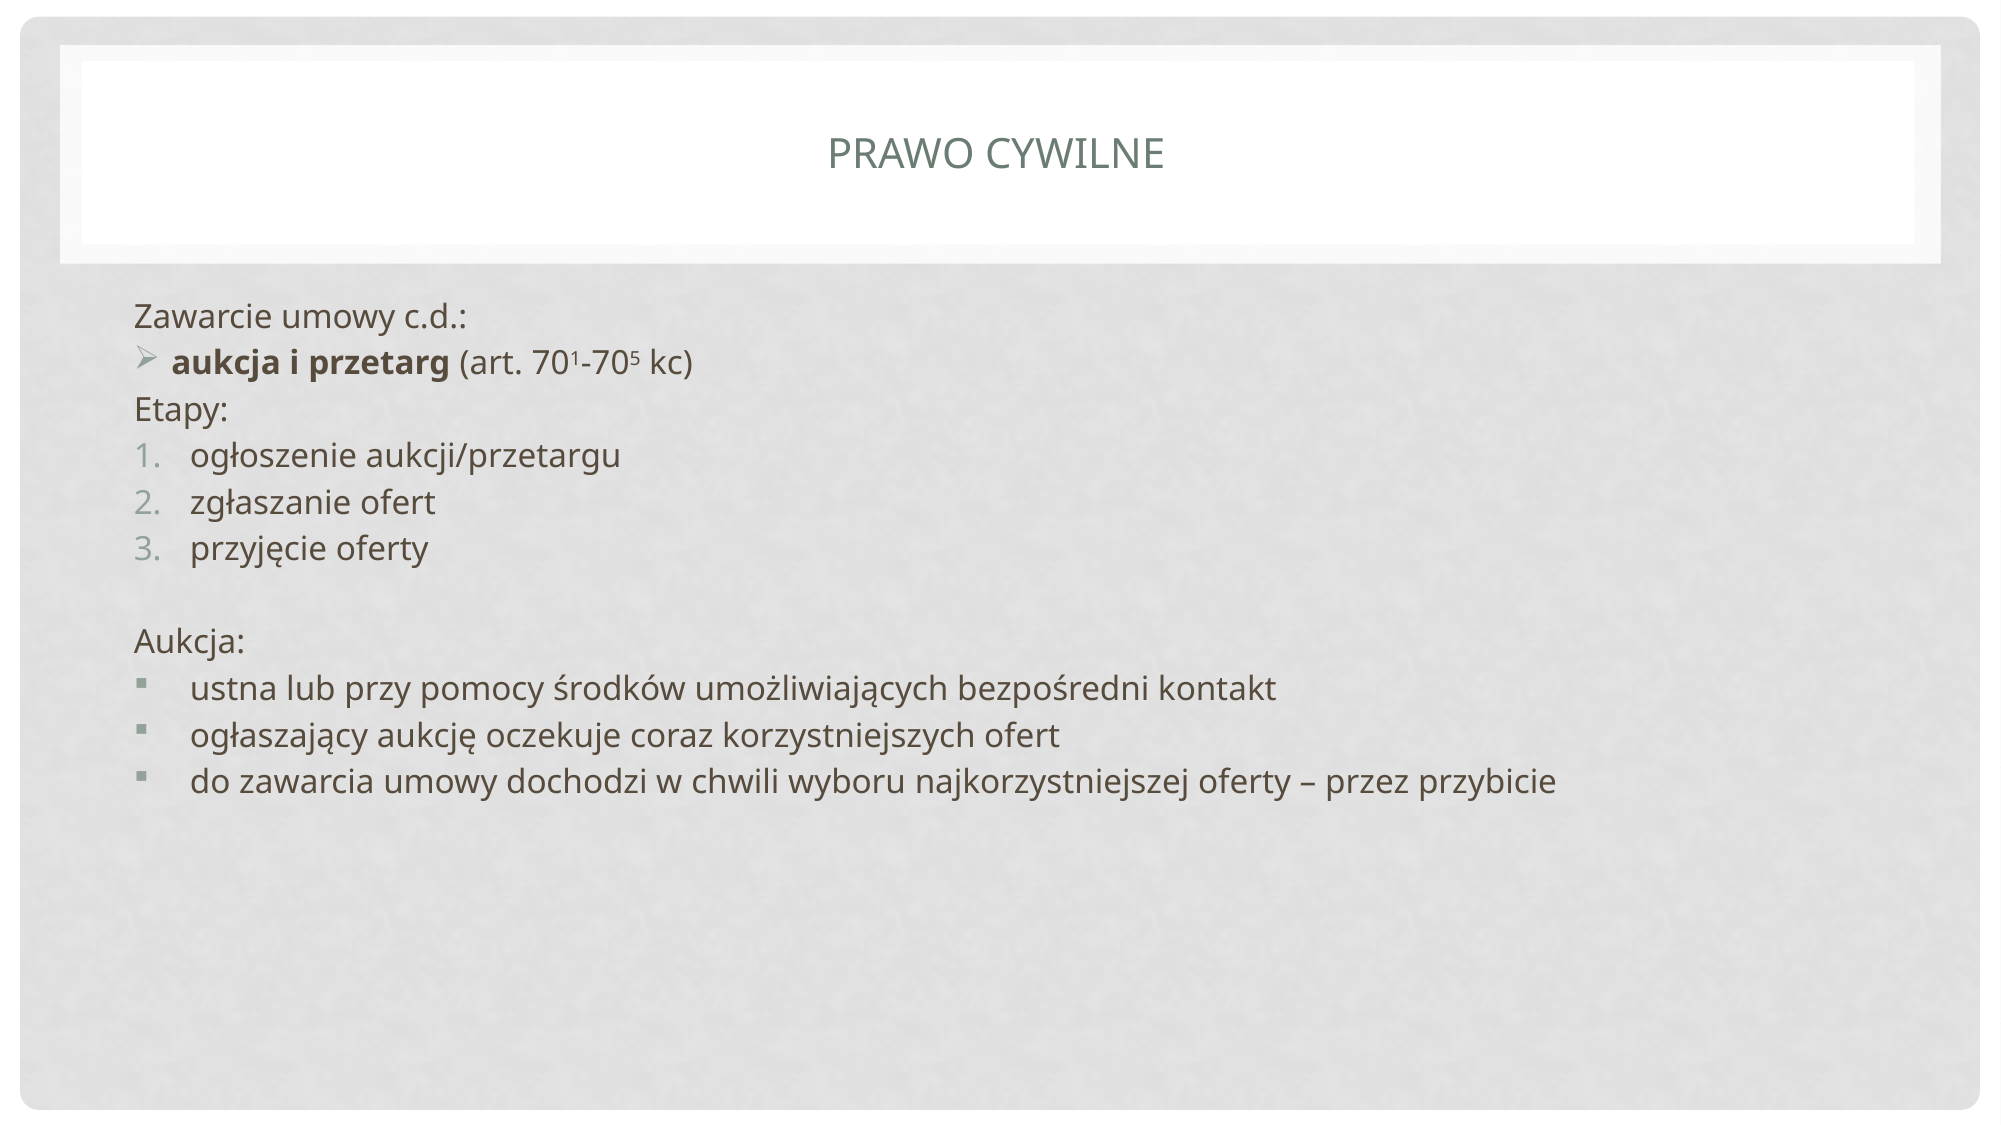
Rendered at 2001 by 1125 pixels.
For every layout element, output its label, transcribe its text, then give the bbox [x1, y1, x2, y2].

title Prawo cywilne [93, 66, 1900, 238]
list Zawarcie umowy c.d.: aukcja i przetarg (art. 701-705 kc) Etapy: ogłoszenie aukcji/przetargu zgłaszanie ofert przyjęcie oferty Aukcja: ustna lub przy pomocy środków umożliwiających bezpośredni kontakt ogłaszający aukcję oczekuje coraz korzystniejszych ofert do zawarcia umowy dochodzi w chwili wyboru najkorzystniejszej oferty – przez przybicie [99, 287, 1900, 1005]
